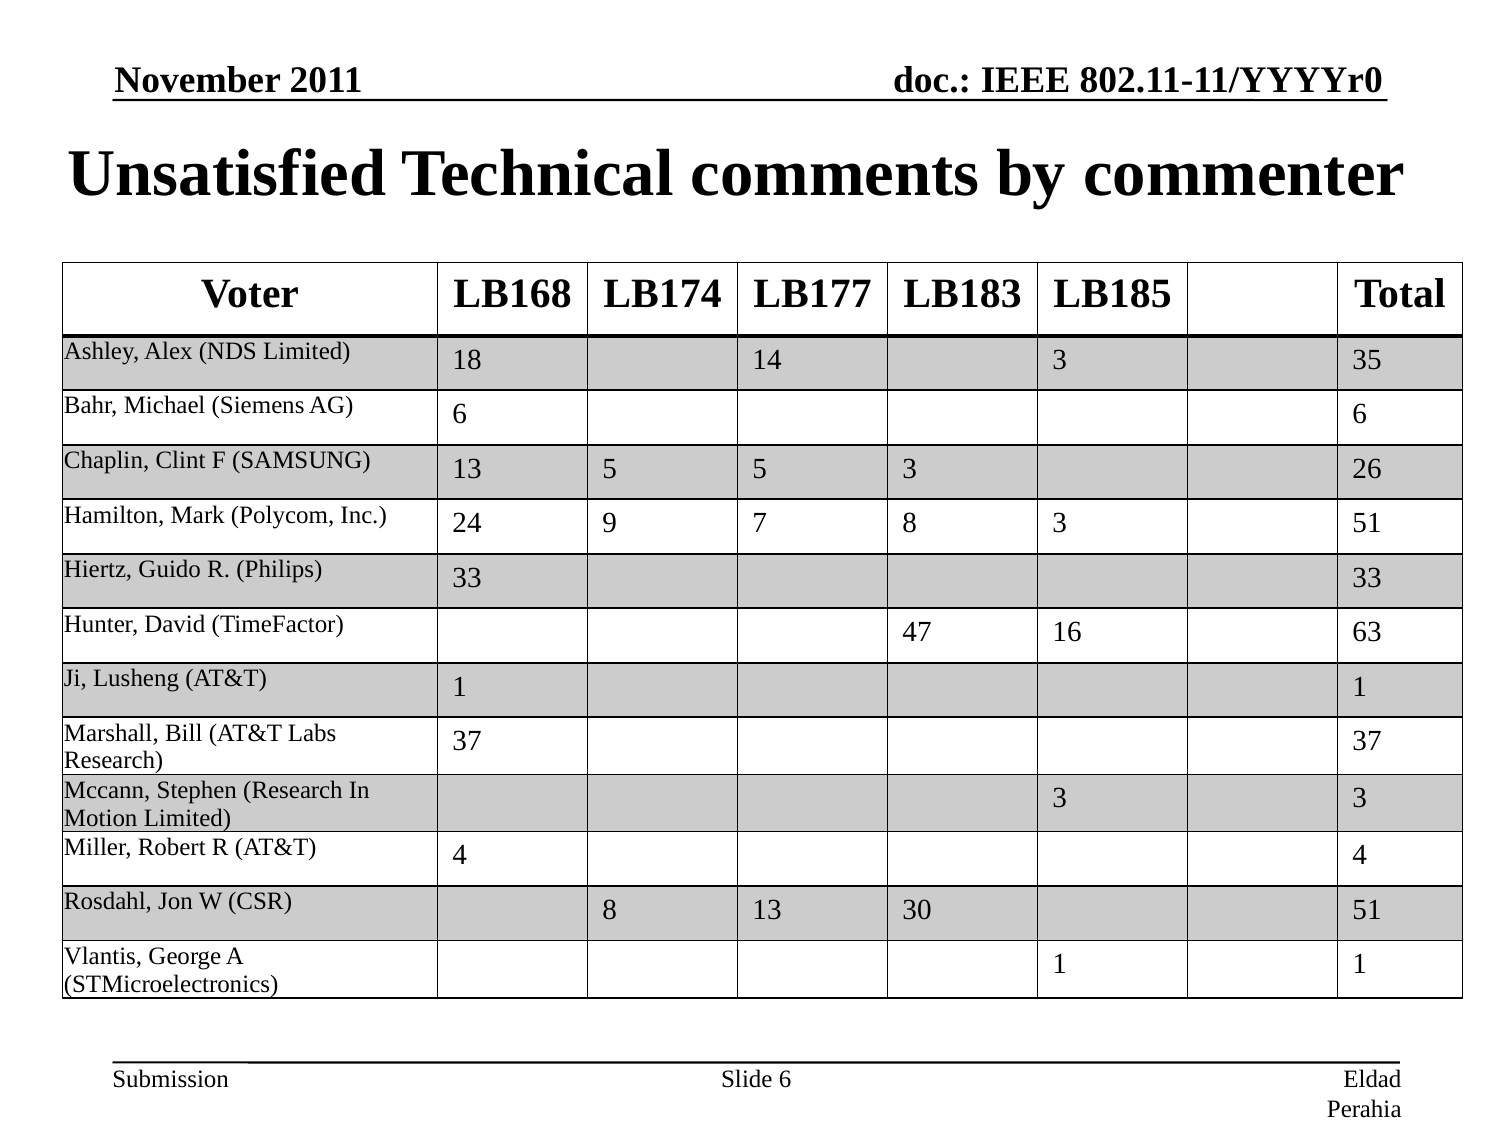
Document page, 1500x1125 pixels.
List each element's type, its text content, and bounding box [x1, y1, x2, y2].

table_cell [1188, 391, 1337, 444]
table_cell 6 [1338, 391, 1462, 444]
table_cell 16 [1038, 609, 1187, 662]
table_cell 33 [1338, 555, 1462, 607]
table_cell [888, 941, 1037, 997]
table_cell [1188, 832, 1337, 885]
table_cell [738, 941, 887, 997]
table_cell [738, 555, 887, 607]
table_cell [738, 609, 887, 662]
table_cell [1188, 887, 1337, 940]
table_cell [588, 832, 737, 885]
table_cell 30 [888, 887, 1037, 940]
table_cell 5 [738, 446, 887, 498]
table_cell Chaplin, Clint F (SAMSUNG) [63, 446, 437, 498]
table_cell 24 [438, 500, 587, 553]
table_cell [1188, 555, 1337, 607]
table_header [1188, 263, 1337, 334]
table_cell [588, 555, 737, 607]
table_cell [588, 664, 737, 716]
table_cell [738, 718, 887, 774]
table_cell 5 [588, 446, 737, 498]
table_cell Mccann, Stephen (Research In Motion Limited) [63, 775, 437, 831]
table_cell [1188, 500, 1337, 553]
table_cell 3 [1038, 338, 1187, 389]
table_cell [1188, 775, 1337, 831]
table_cell [738, 391, 887, 444]
table_header Voter [63, 263, 437, 334]
table_cell [738, 664, 887, 716]
table_cell 1 [1338, 664, 1462, 716]
table_header LB177 [738, 263, 887, 334]
table_cell 37 [438, 718, 587, 774]
table_cell Hiertz, Guido R. (Philips) [63, 555, 437, 607]
table_header LB174 [588, 263, 737, 334]
table_cell 3 [1038, 500, 1187, 553]
table_cell [588, 941, 737, 997]
table_cell Bahr, Michael (Siemens AG) [63, 391, 437, 444]
table_cell [888, 664, 1037, 716]
table_cell [1038, 718, 1187, 774]
table_cell [588, 609, 737, 662]
table_cell 1 [1338, 941, 1462, 997]
table_cell [1188, 718, 1337, 774]
table_cell [1038, 887, 1187, 940]
table_cell 8 [888, 500, 1037, 553]
table_cell 3 [1038, 775, 1187, 831]
table_cell 47 [888, 609, 1037, 662]
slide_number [114, 54, 366, 101]
table_cell 7 [738, 500, 887, 553]
table_cell 4 [1338, 832, 1462, 885]
table_cell [1038, 446, 1187, 498]
table_cell Hunter, David (TimeFactor) [63, 609, 437, 662]
table_cell [438, 609, 587, 662]
table_cell 9 [588, 500, 737, 553]
table_cell 1 [1038, 941, 1187, 997]
table_cell Hamilton, Mark (Polycom, Inc.) [63, 500, 437, 553]
table_cell [438, 775, 587, 831]
table_cell [1038, 391, 1187, 444]
table_cell [1038, 664, 1187, 716]
table_cell [888, 555, 1037, 607]
table_cell [738, 832, 887, 885]
table_cell 14 [738, 338, 887, 389]
table_cell [888, 718, 1037, 774]
table_cell 3 [1338, 775, 1462, 831]
table_cell 26 [1338, 446, 1462, 498]
table_cell 35 [1338, 338, 1462, 389]
table_cell 13 [738, 887, 887, 940]
table_cell [1188, 664, 1337, 716]
table_cell Miller, Robert R (AT&T) [63, 832, 437, 885]
table_cell [588, 775, 737, 831]
table_cell 63 [1338, 609, 1462, 662]
table_cell Rosdahl, Jon W (CSR) [63, 887, 437, 940]
footer Eldad Perahia, Intel Corporation [1324, 1061, 1402, 1093]
table_cell [888, 775, 1037, 831]
table_cell [738, 775, 887, 831]
table_cell 33 [438, 555, 587, 607]
table_cell Ashley, Alex (NDS Limited) [63, 338, 437, 389]
table_cell 4 [438, 832, 587, 885]
table_cell 1 [438, 664, 587, 716]
table_cell [588, 391, 737, 444]
table_cell [1038, 832, 1187, 885]
table_header LB185 [1038, 263, 1187, 334]
table_cell Vlantis, George A (STMicroelectronics) [63, 941, 437, 997]
table_cell [1188, 609, 1337, 662]
table_cell 18 [438, 338, 587, 389]
table_cell 37 [1338, 718, 1462, 774]
title Unsatisfied Technical comments by commenter [49, 112, 1426, 226]
table_cell [1188, 446, 1337, 498]
table_cell [1188, 338, 1337, 389]
table_cell Ji, Lusheng (AT&T) [63, 664, 437, 716]
table_header Total [1338, 263, 1462, 334]
table_cell Marshall, Bill (AT&T Labs Research) [63, 718, 437, 774]
table_cell [588, 338, 737, 389]
table_cell 51 [1338, 887, 1462, 940]
table_cell 3 [888, 446, 1037, 498]
table_cell [588, 718, 737, 774]
table_cell [888, 391, 1037, 444]
table_cell [888, 338, 1037, 389]
table_cell 51 [1338, 500, 1462, 553]
table_cell [438, 887, 587, 940]
table_cell 8 [588, 887, 737, 940]
table_cell 6 [438, 391, 587, 444]
table_cell [1188, 941, 1337, 997]
slide_number Slide 6 [712, 1061, 800, 1093]
table_cell [888, 832, 1037, 885]
table_header LB168 [438, 263, 587, 334]
table_cell [438, 941, 587, 997]
table_header LB183 [888, 263, 1037, 334]
table_cell 13 [438, 446, 587, 498]
table_cell [1038, 555, 1187, 607]
